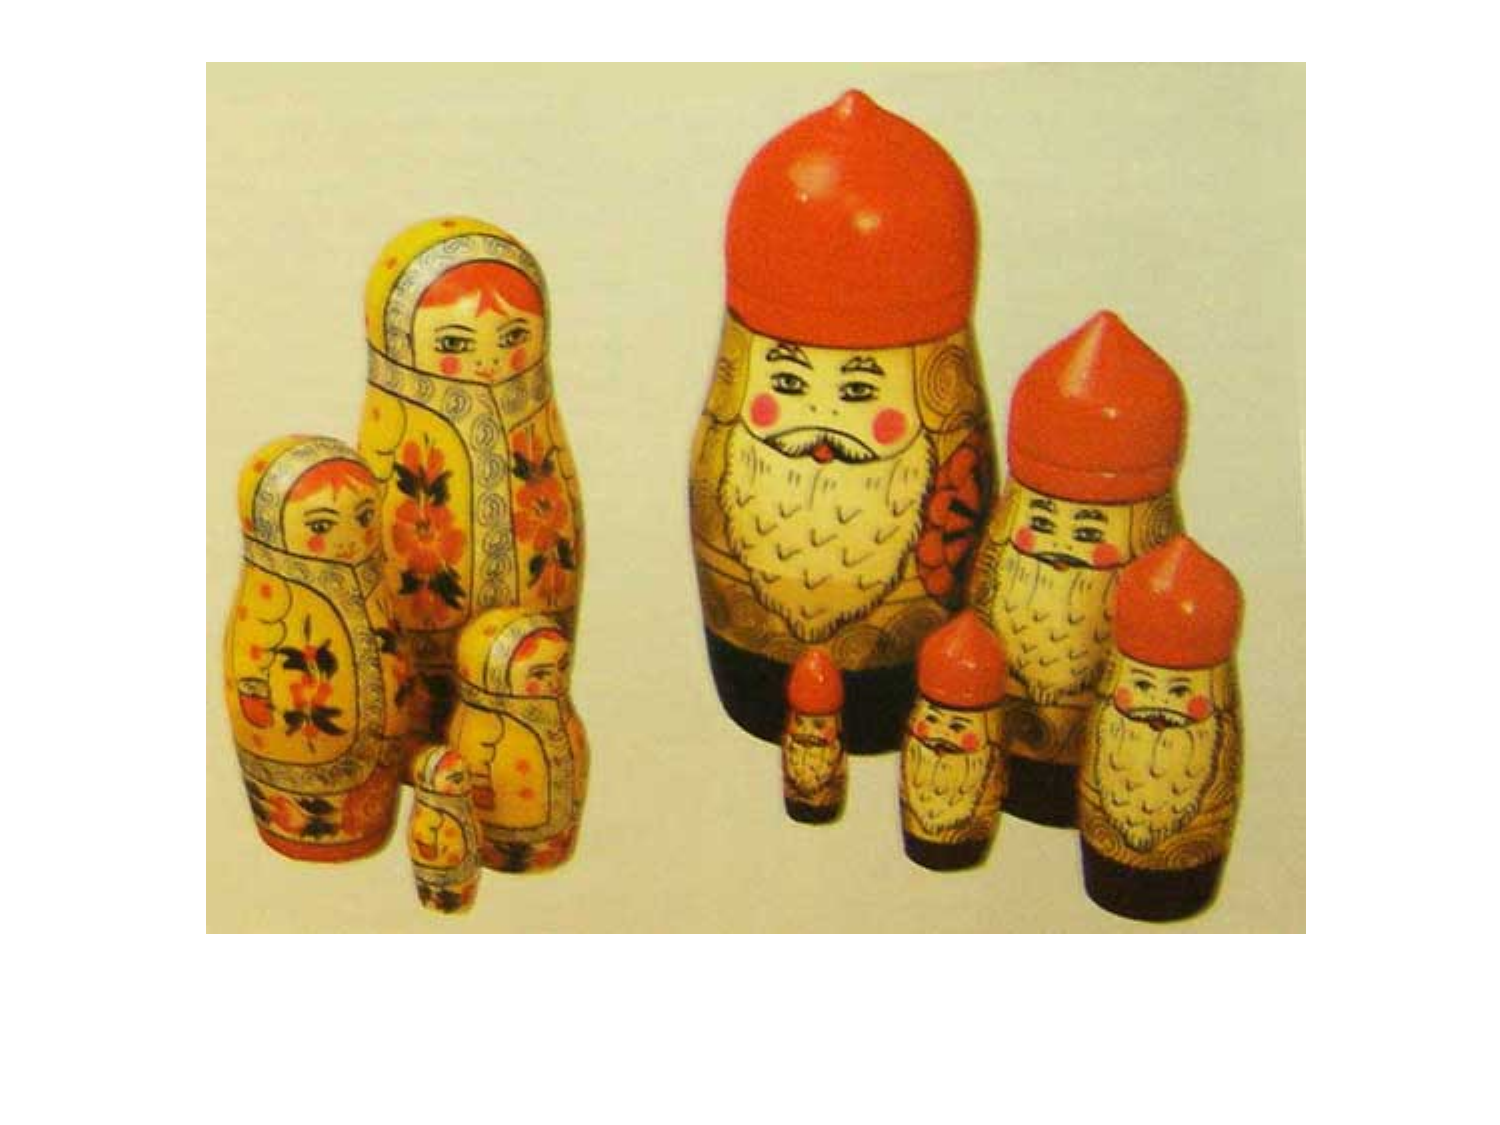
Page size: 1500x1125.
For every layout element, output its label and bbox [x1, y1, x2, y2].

picture [206, 62, 1306, 934]
